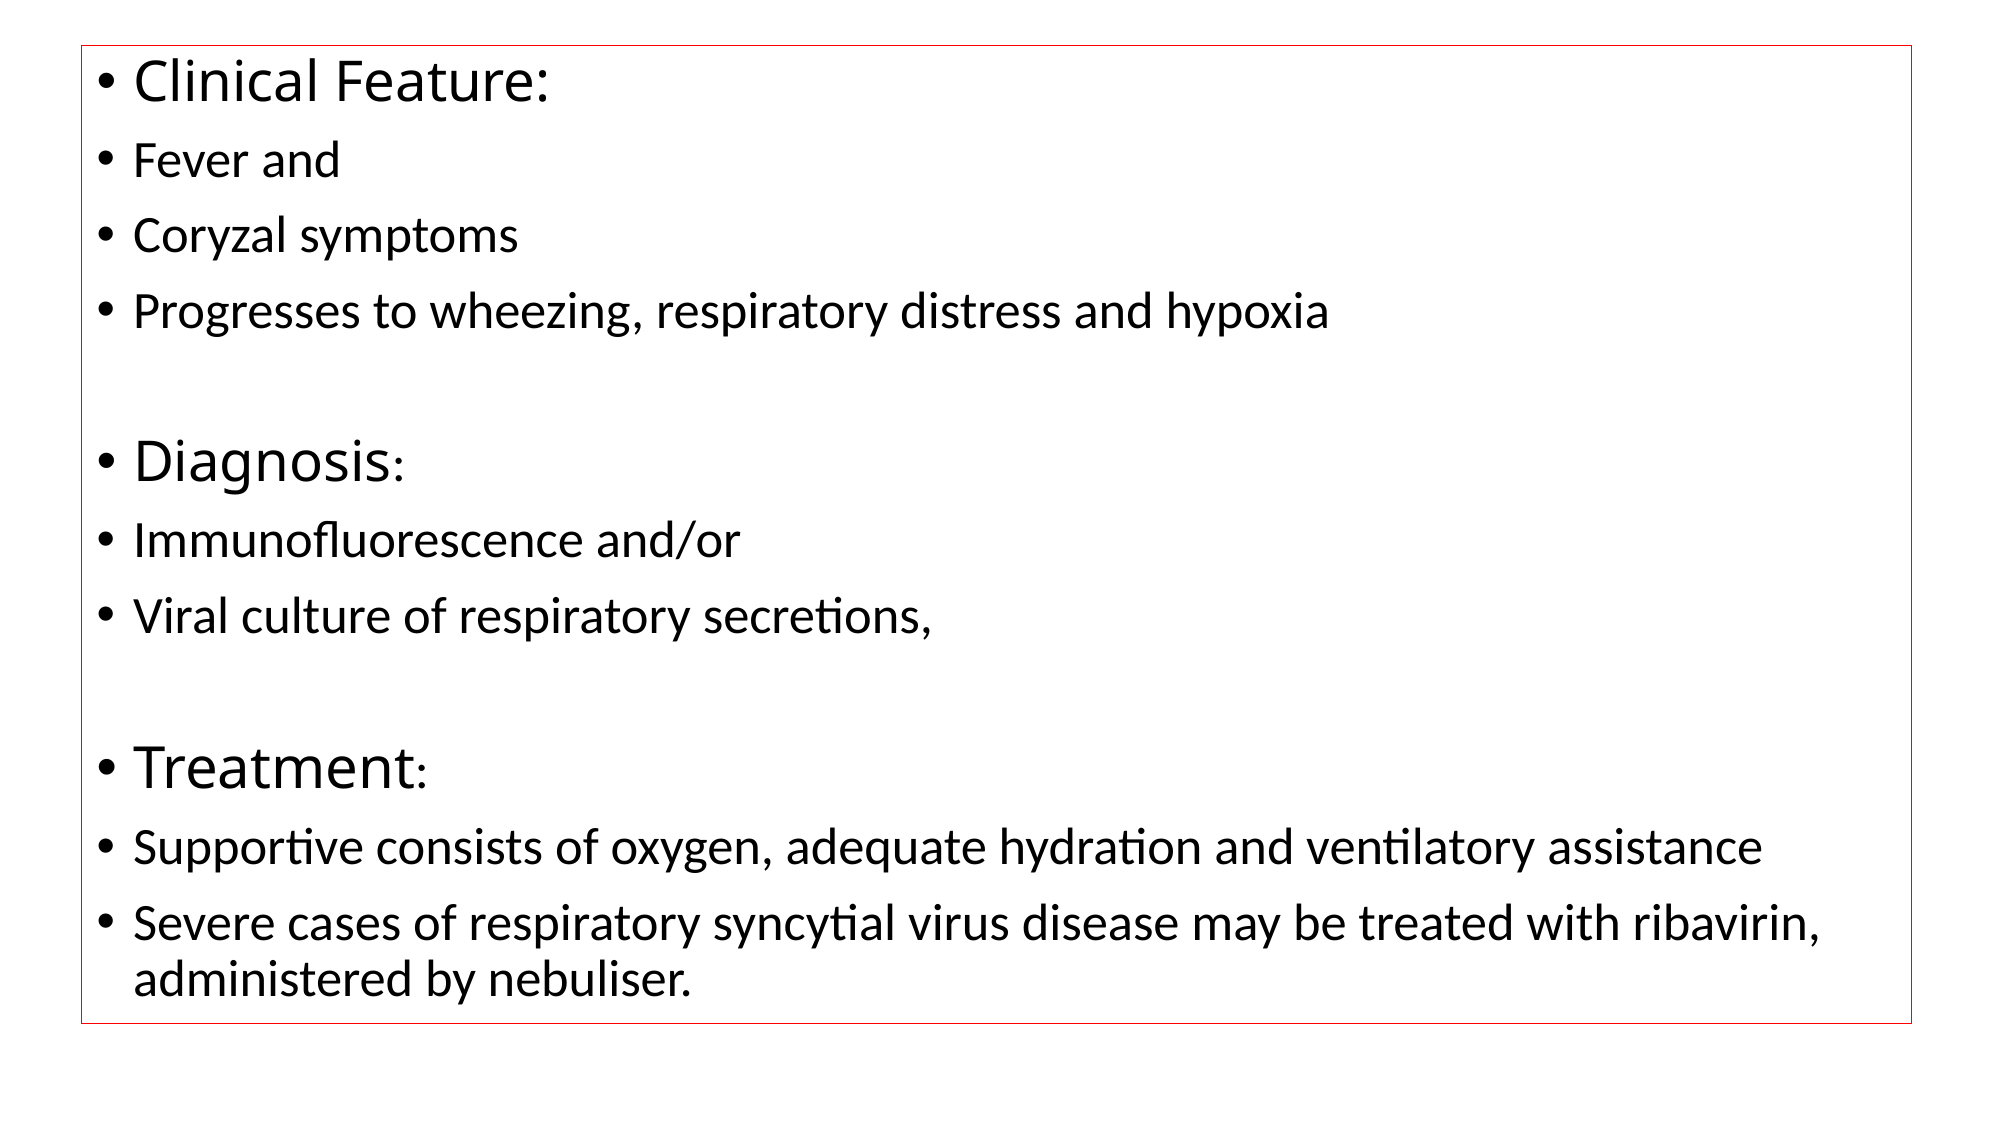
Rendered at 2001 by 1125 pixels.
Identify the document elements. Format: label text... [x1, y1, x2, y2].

list Clinical Feature: Fever and Coryzal symptoms Progresses to wheezing, respiratory distress and hypoxia Diagnosis: Immunofluorescence and/or Viral culture of respiratory secretions, Treatment: Supportive consists of oxygen, adequate hydration and ventilatory assistance Severe cases of respiratory syncytial virus disease may be treated with ribavirin, administered by nebuliser. [81, 45, 1912, 1024]
